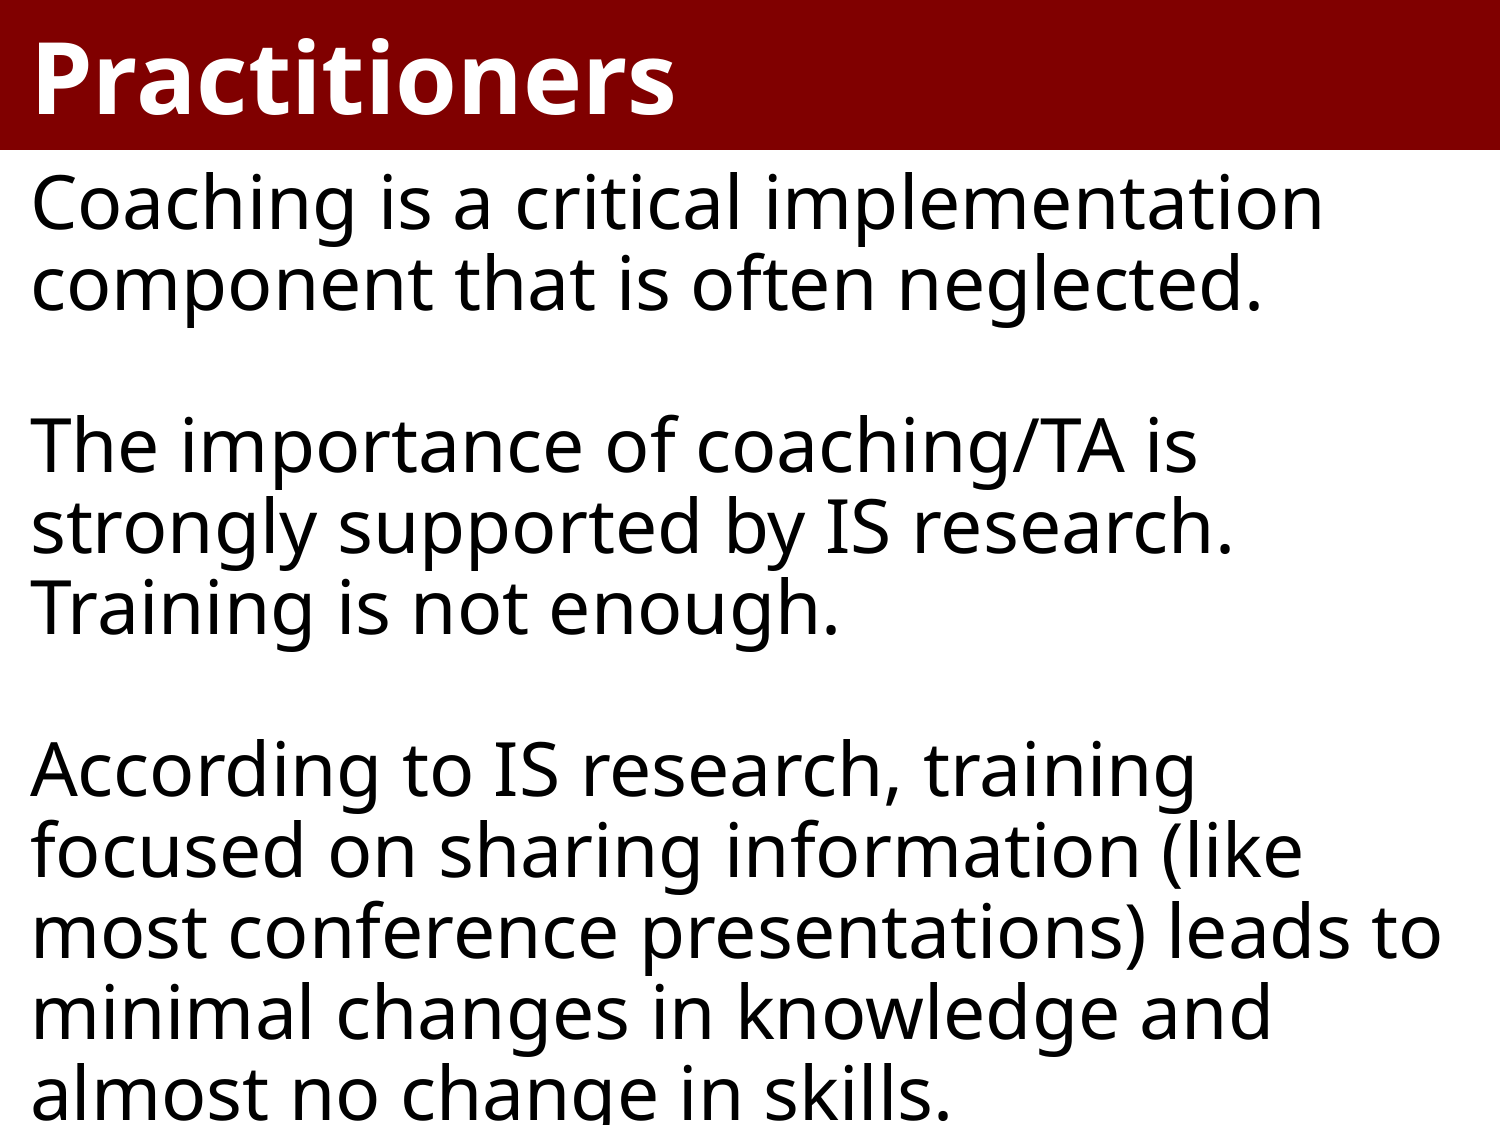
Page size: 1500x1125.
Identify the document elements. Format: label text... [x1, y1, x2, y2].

title Coaching is a critical implementation component that is often neglected. The importance of coaching/TA is strongly supported by IS research. Training is not enough. According to IS research, training focused on sharing information (like most conference presentations) leads to minimal changes in knowledge and almost no change in skills. [30, 164, 1470, 1095]
text_box Practitioners [0, 0, 1500, 151]
